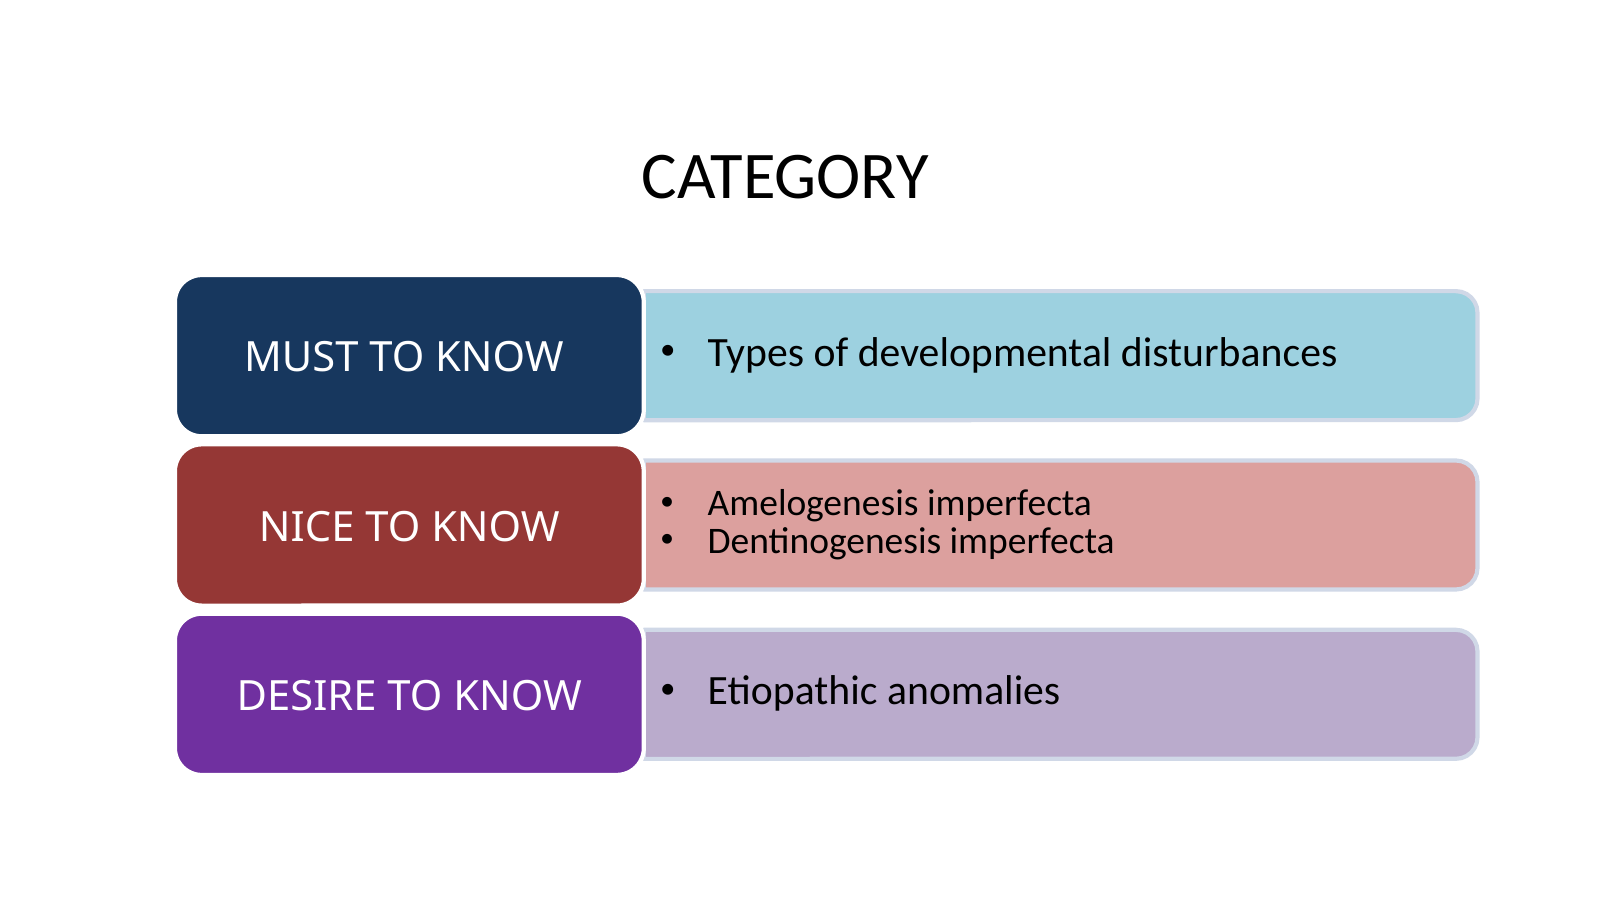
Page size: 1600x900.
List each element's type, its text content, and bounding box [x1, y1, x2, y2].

text_box CATEGORY [626, 124, 944, 220]
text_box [174, 274, 1478, 776]
